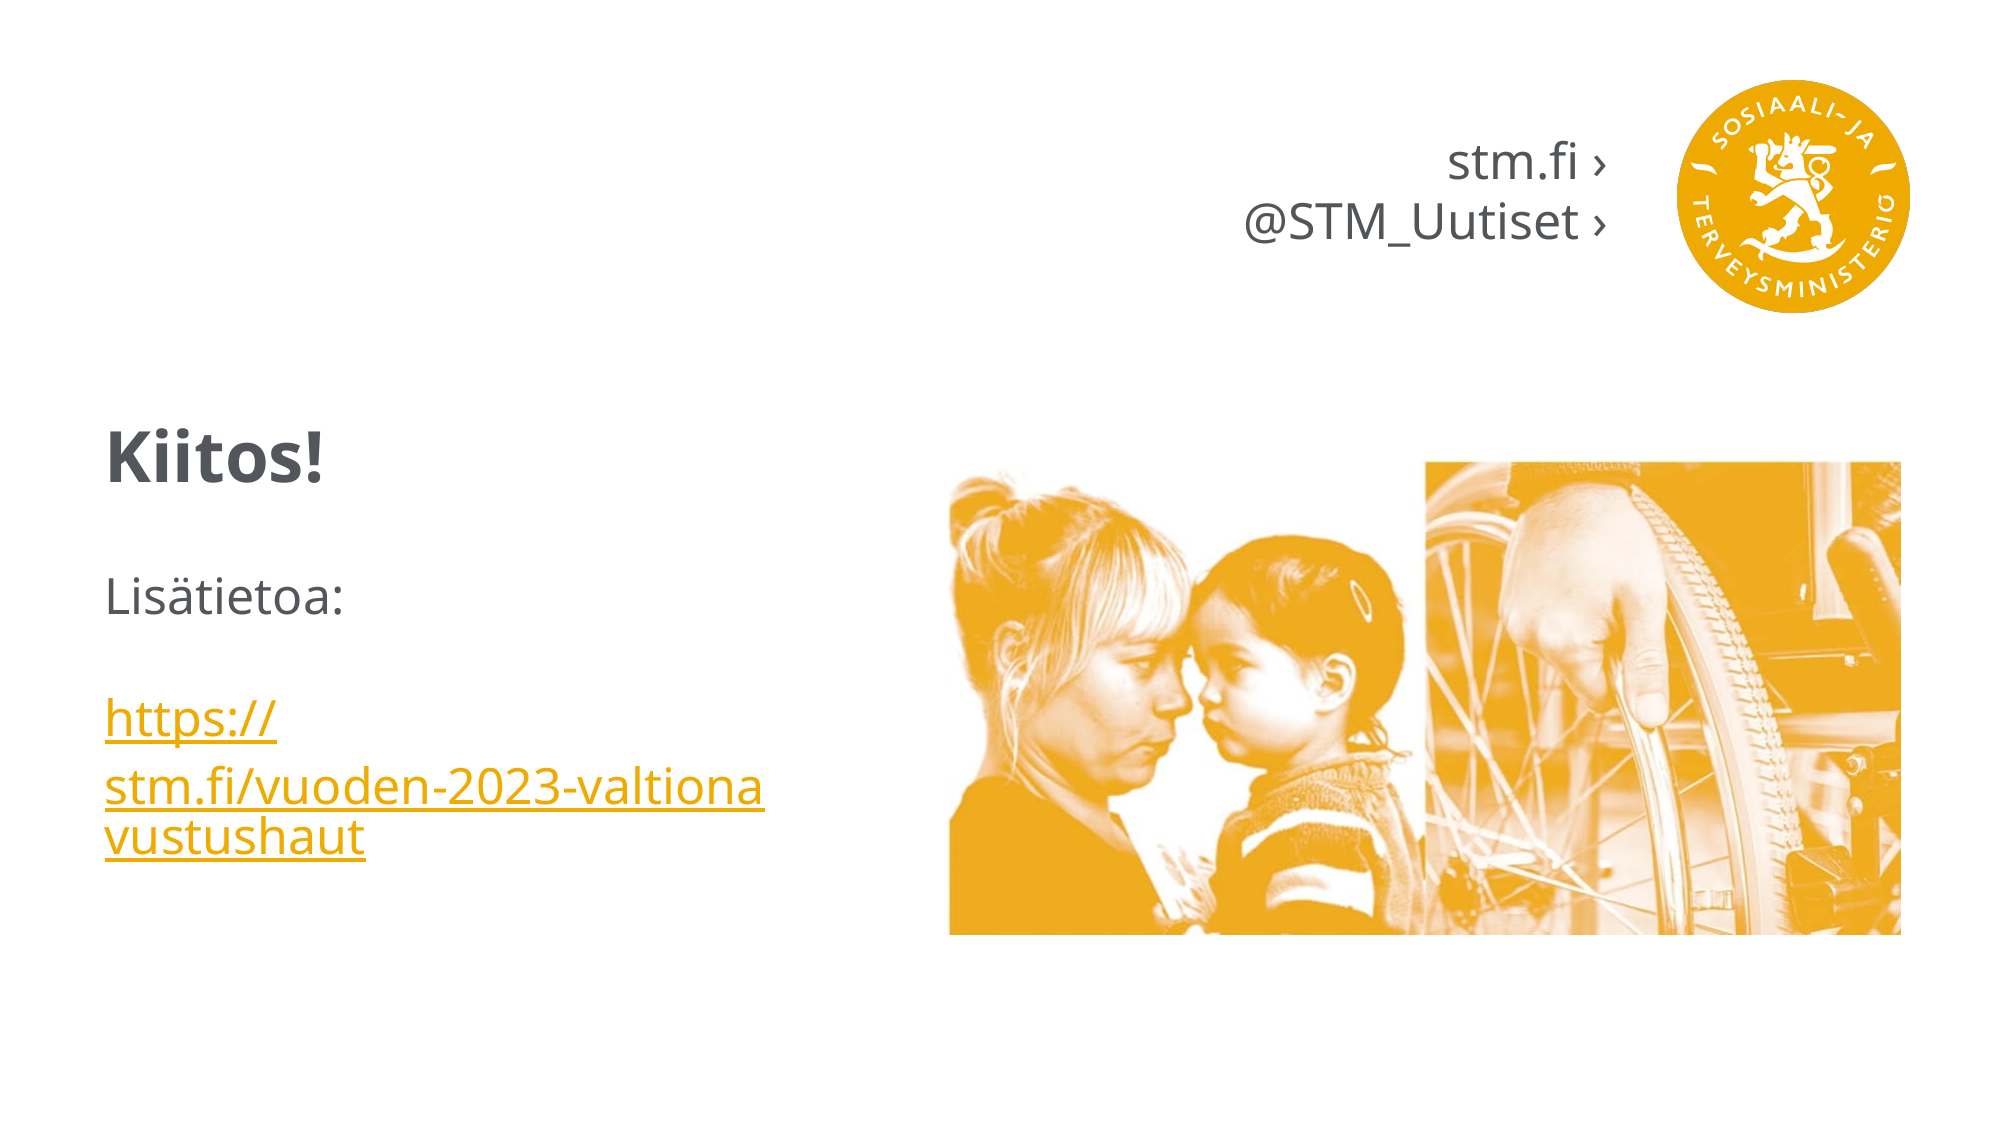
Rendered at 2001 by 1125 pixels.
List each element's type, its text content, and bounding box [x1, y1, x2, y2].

list stm.fi › @STM_Uutiset › [1213, 122, 1637, 272]
picture [948, 460, 1901, 935]
list Lisätietoa: [89, 556, 787, 634]
picture [1677, 80, 1910, 313]
list https://stm.fi/vuoden-2023-valtionavustushaut [89, 678, 787, 885]
title Kiitos! [89, 388, 784, 521]
